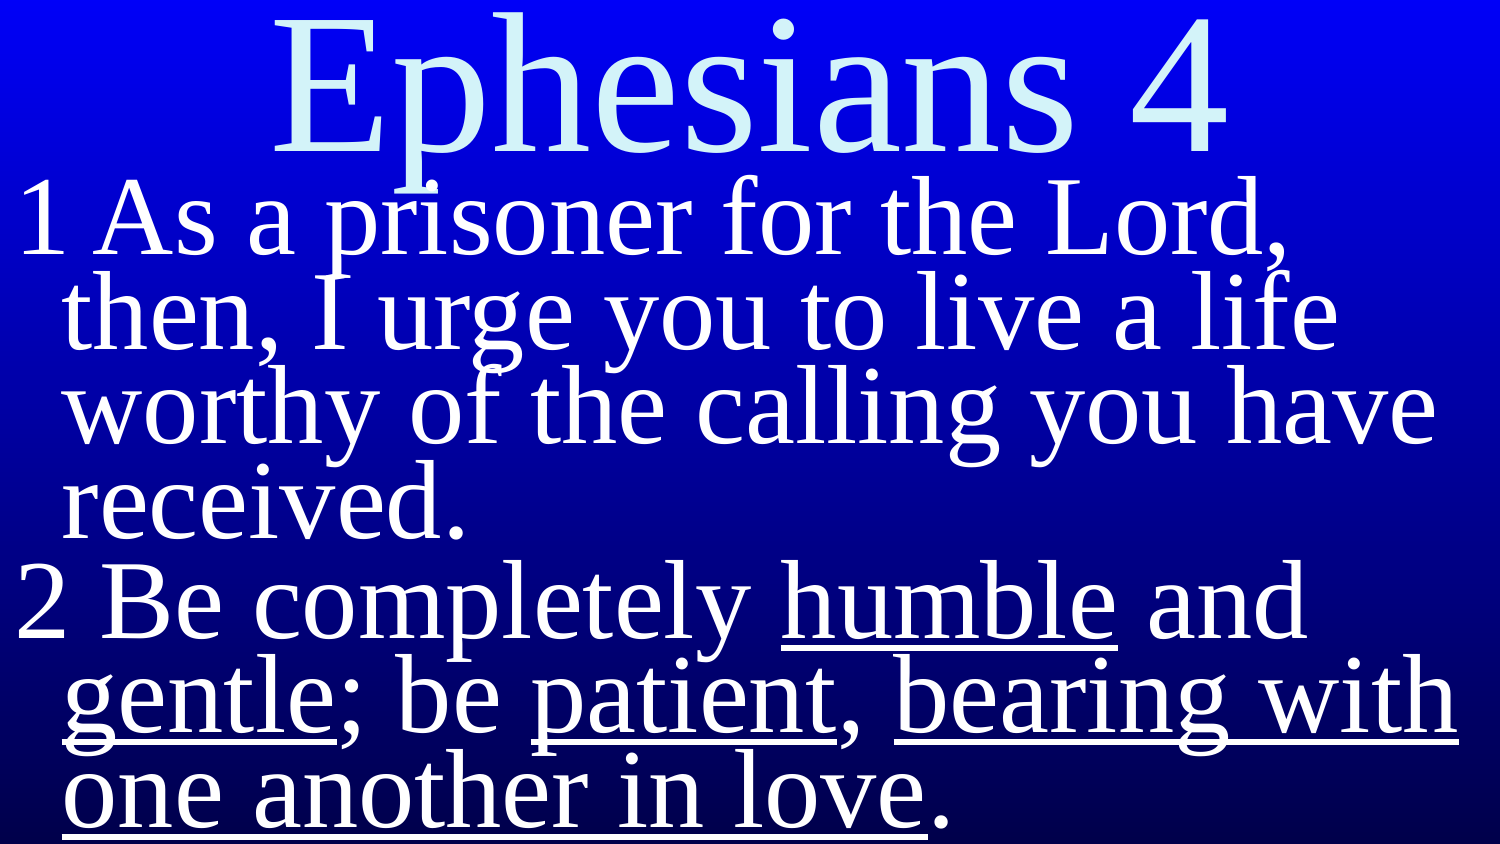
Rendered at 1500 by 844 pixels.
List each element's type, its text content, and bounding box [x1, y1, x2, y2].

list 1 As a prisoner for the Lord, then, I urge you to live a life worthy of the calling you have received. 2 Be completely humble and gentle; be patient, bearing with one another in love. [0, 171, 1500, 773]
title Ephesians 4 [0, 0, 1500, 171]
